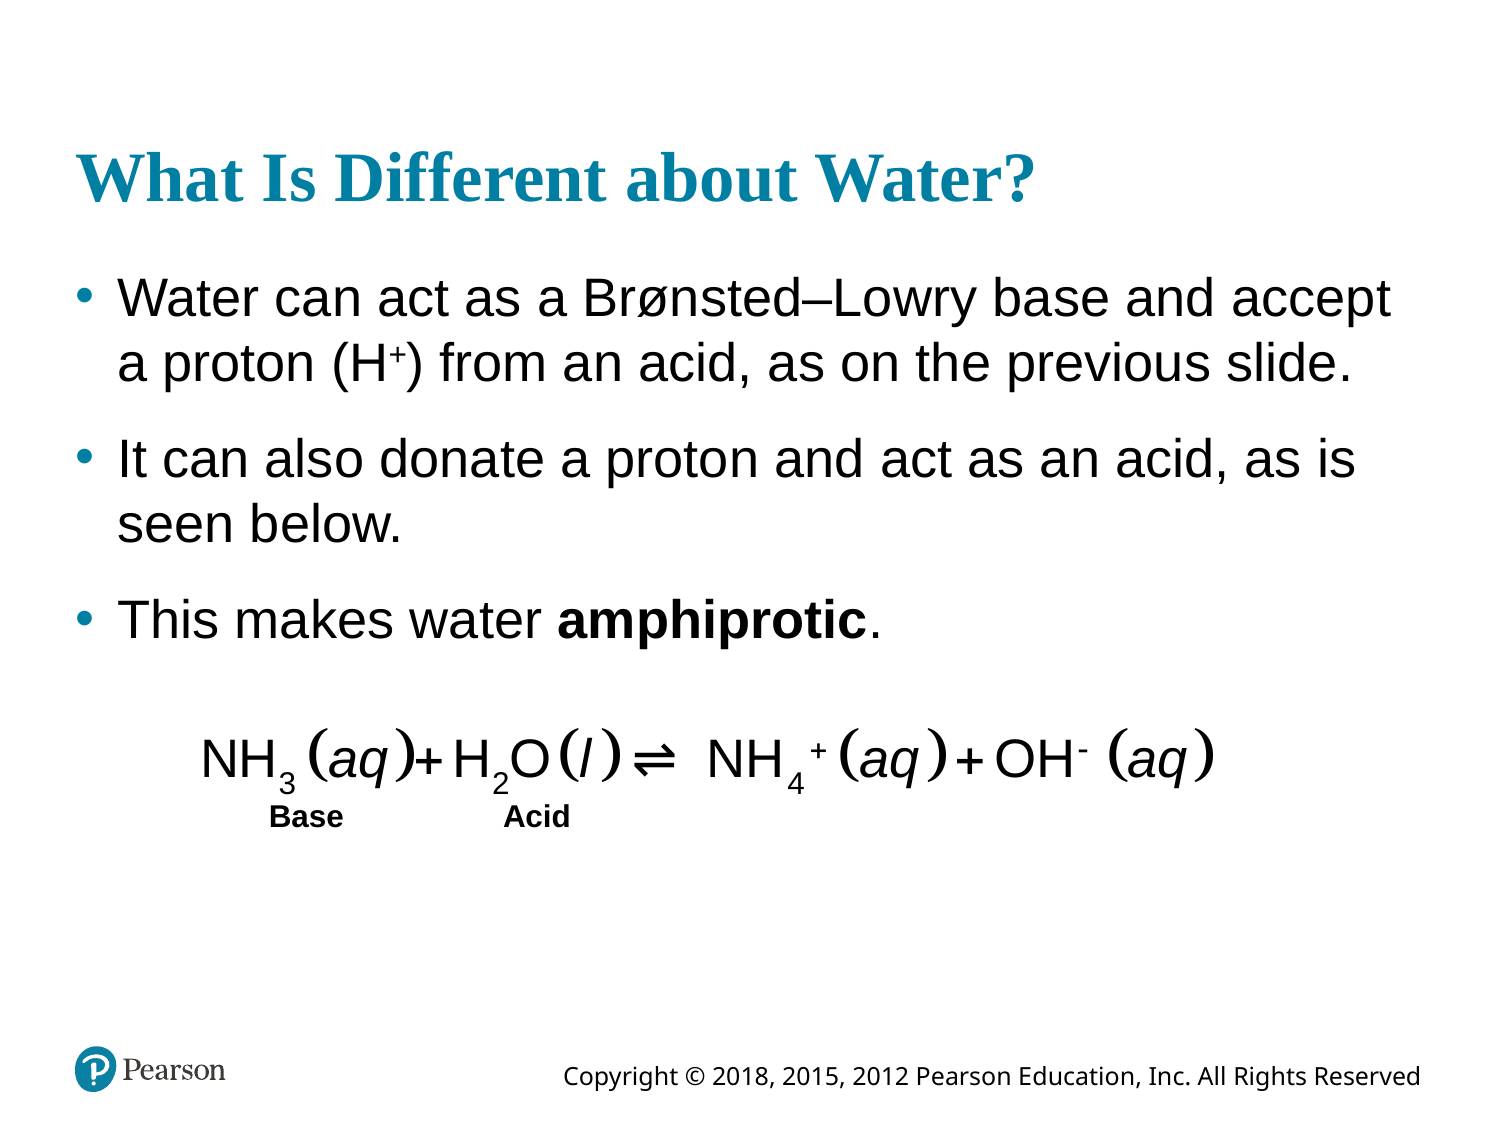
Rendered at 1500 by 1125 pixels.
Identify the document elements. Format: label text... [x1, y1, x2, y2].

list Water can act as a Brønsted–Lowry base and accept a proton (H+) from an acid, as on the previous slide. It can also donate a proton and act as an acid, as is seen below. This makes water amphiprotic. [75, 262, 1425, 663]
title What Is Different about Water? [75, 35, 1425, 216]
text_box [199, 724, 1215, 834]
